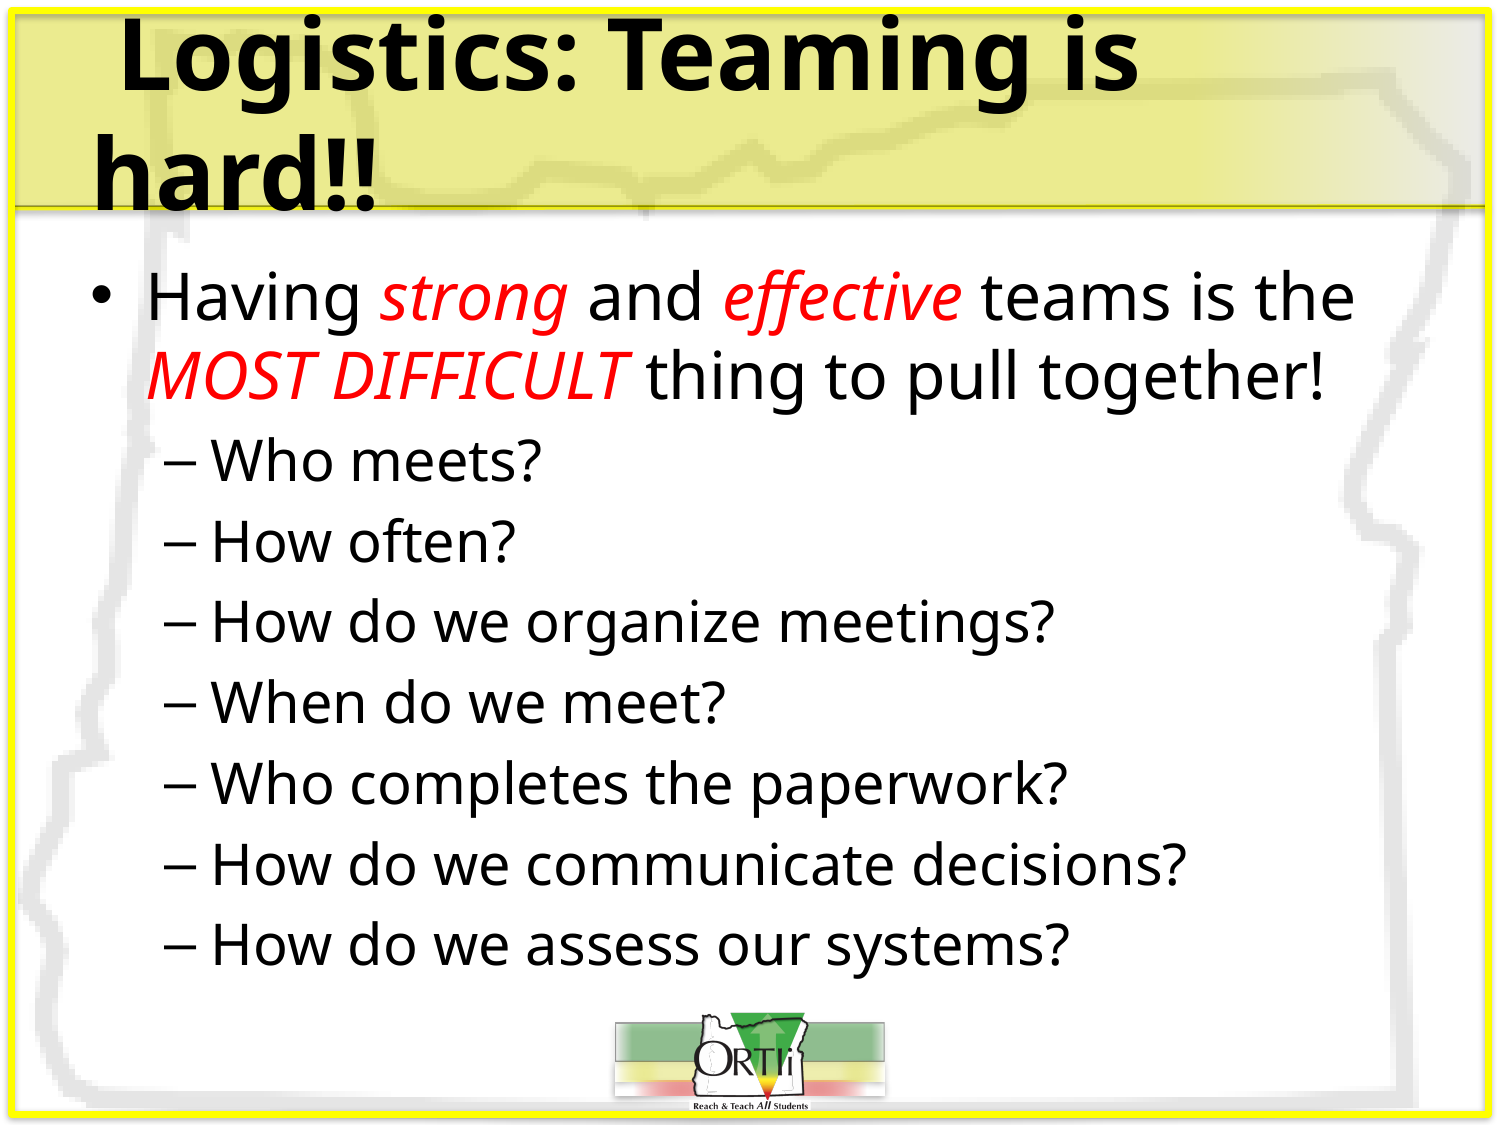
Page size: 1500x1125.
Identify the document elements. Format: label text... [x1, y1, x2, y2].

picture [689, 1010, 811, 1100]
list Having strong and effective teams is the MOST DIFFICULT thing to pull together! Who meets? How often? How do we organize meetings? When do we meet? Who completes the paperwork? How do we communicate decisions? How do we assess our systems? [75, 246, 1425, 989]
title Logistics: Teaming is hard!! [75, 29, 1425, 191]
